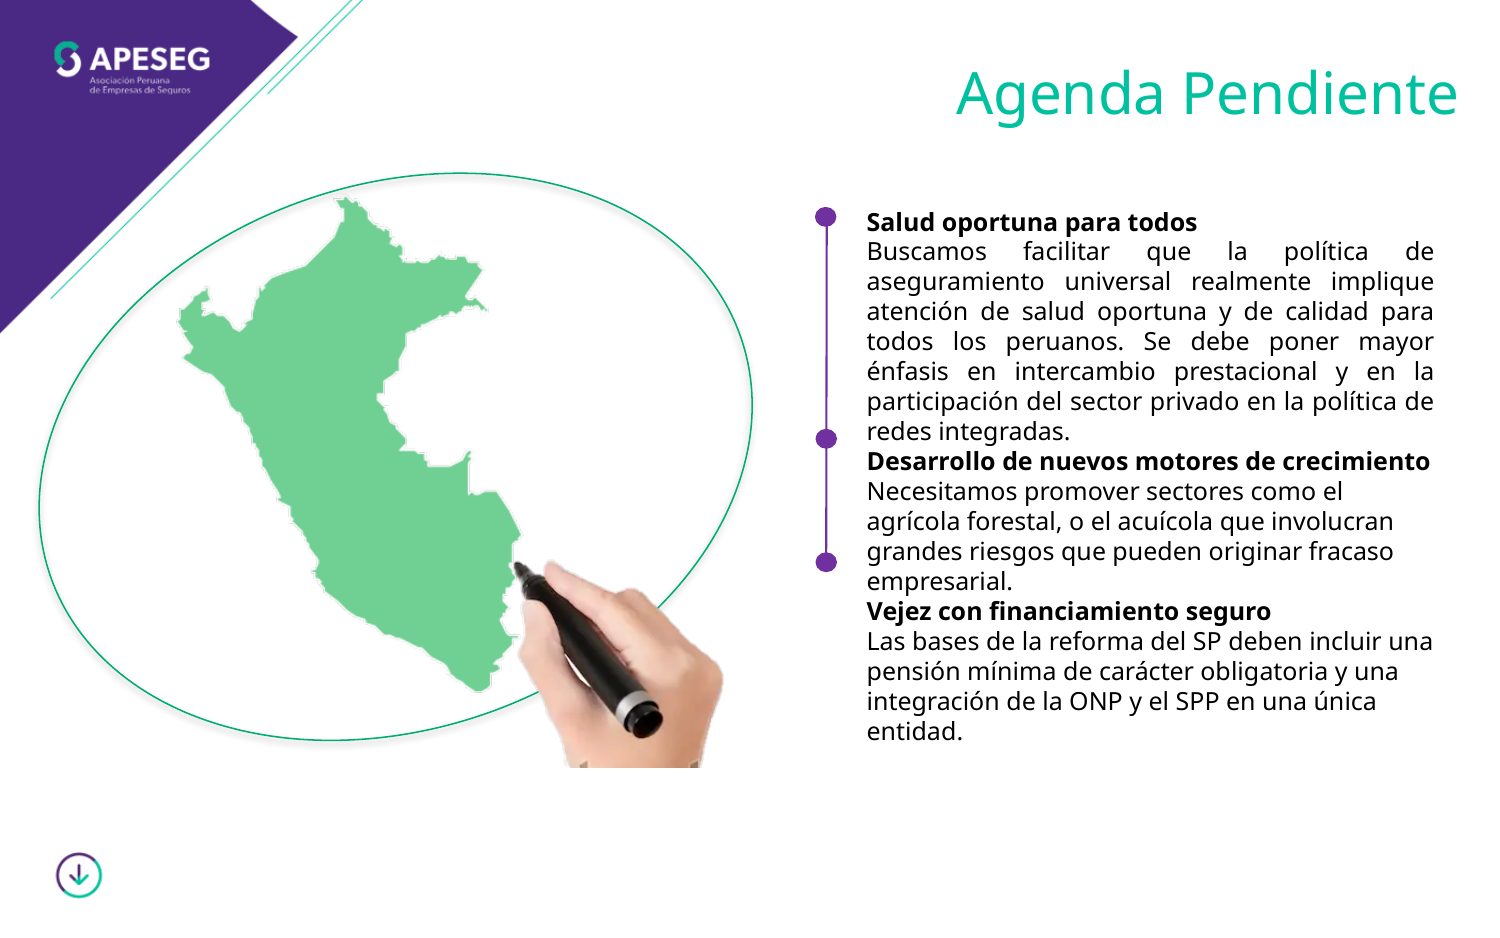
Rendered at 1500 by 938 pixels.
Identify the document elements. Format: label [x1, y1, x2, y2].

text_box [816, 208, 835, 461]
picture [0, 0, 1500, 938]
